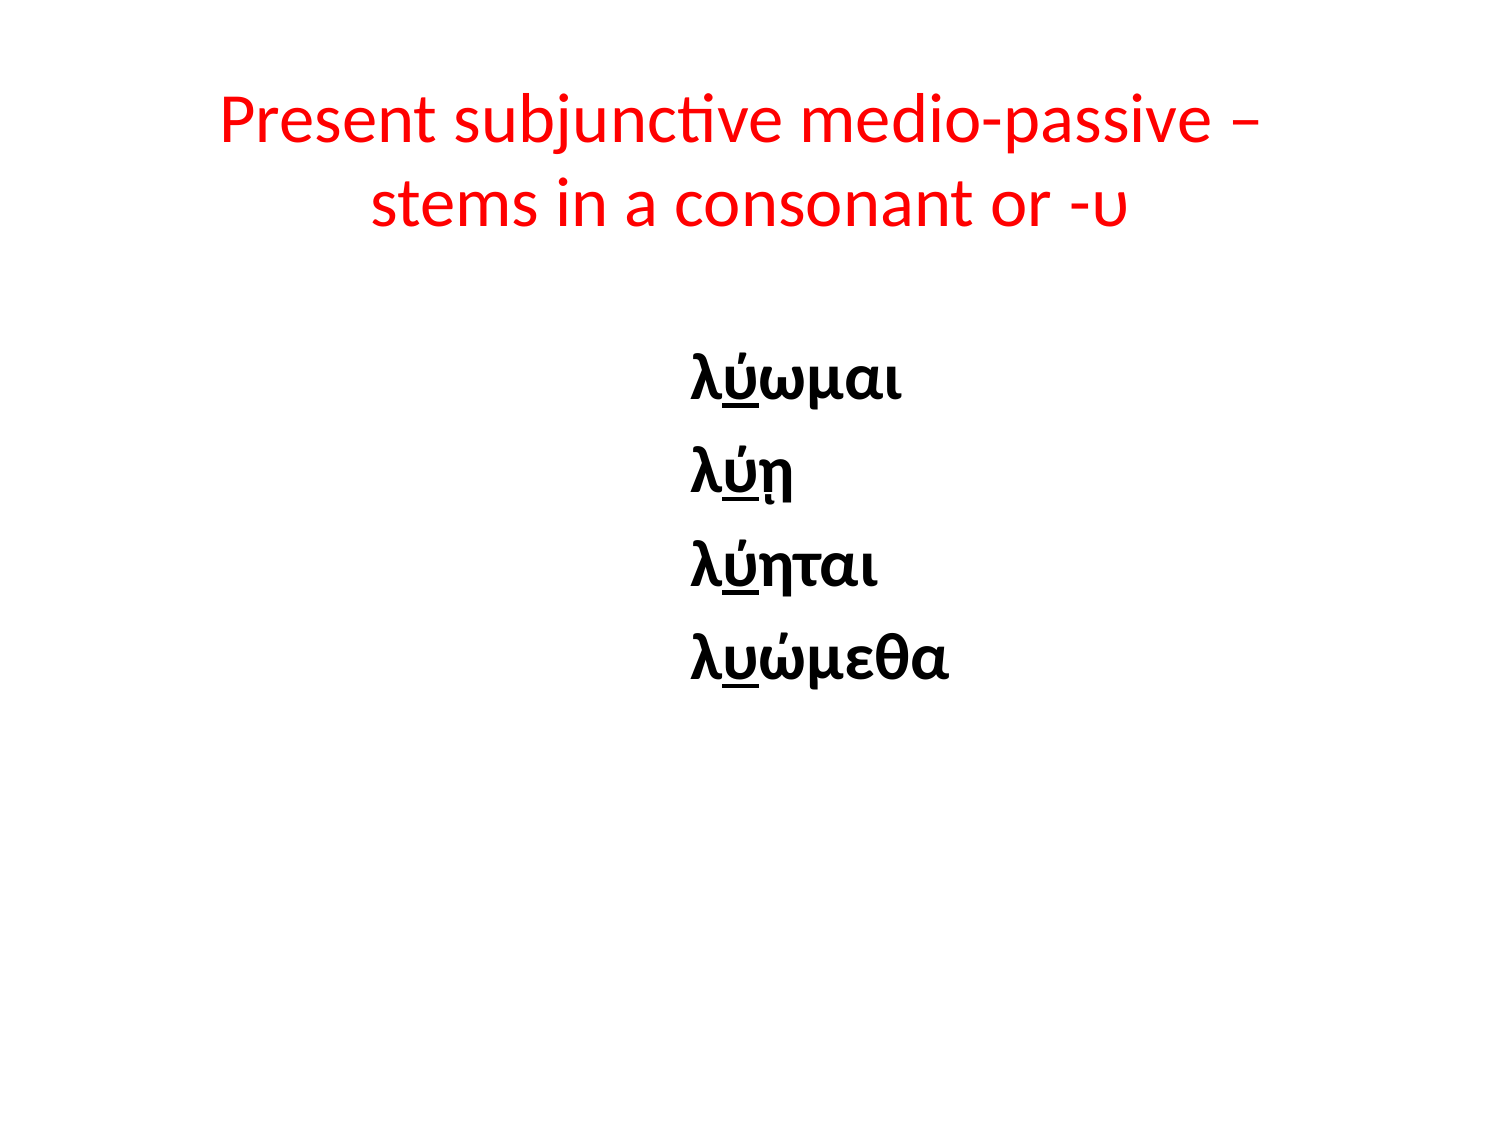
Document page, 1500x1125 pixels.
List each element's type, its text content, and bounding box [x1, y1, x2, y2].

subtitle λύωμαι λύῃ λύηται λυώμεθα [225, 324, 1275, 1088]
title Present subjunctive medio-passive – stems in a consonant or -υ [112, 62, 1388, 250]
